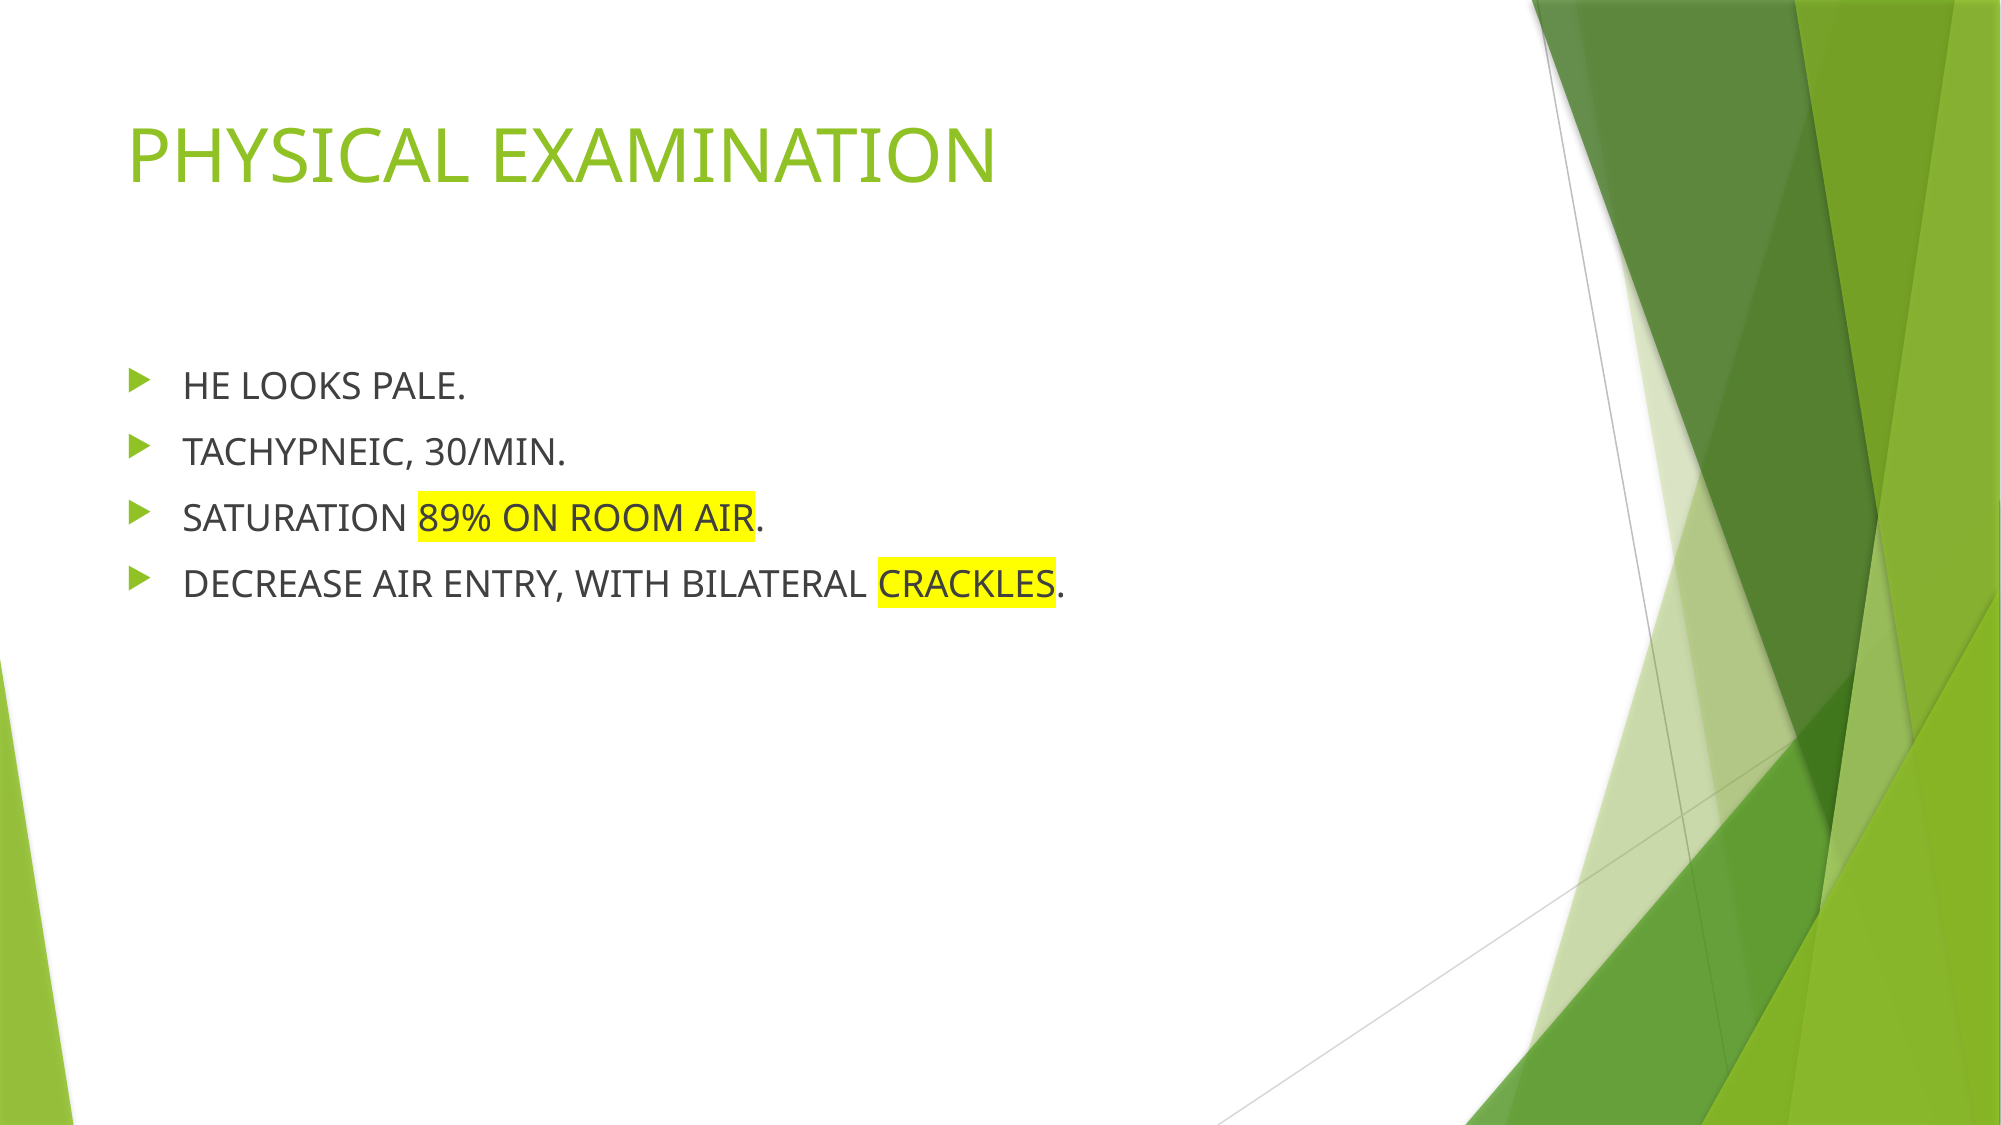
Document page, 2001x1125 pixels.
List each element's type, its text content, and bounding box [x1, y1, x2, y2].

list HE LOOKS PALE. TACHYPNEIC, 30/MIN. SATURATION 89% ON ROOM AIR. DECREASE AIR ENTRY, WITH BILATERAL CRACKLES. [111, 354, 1522, 992]
title PHYSICAL EXAMINATION [111, 99, 1522, 317]
